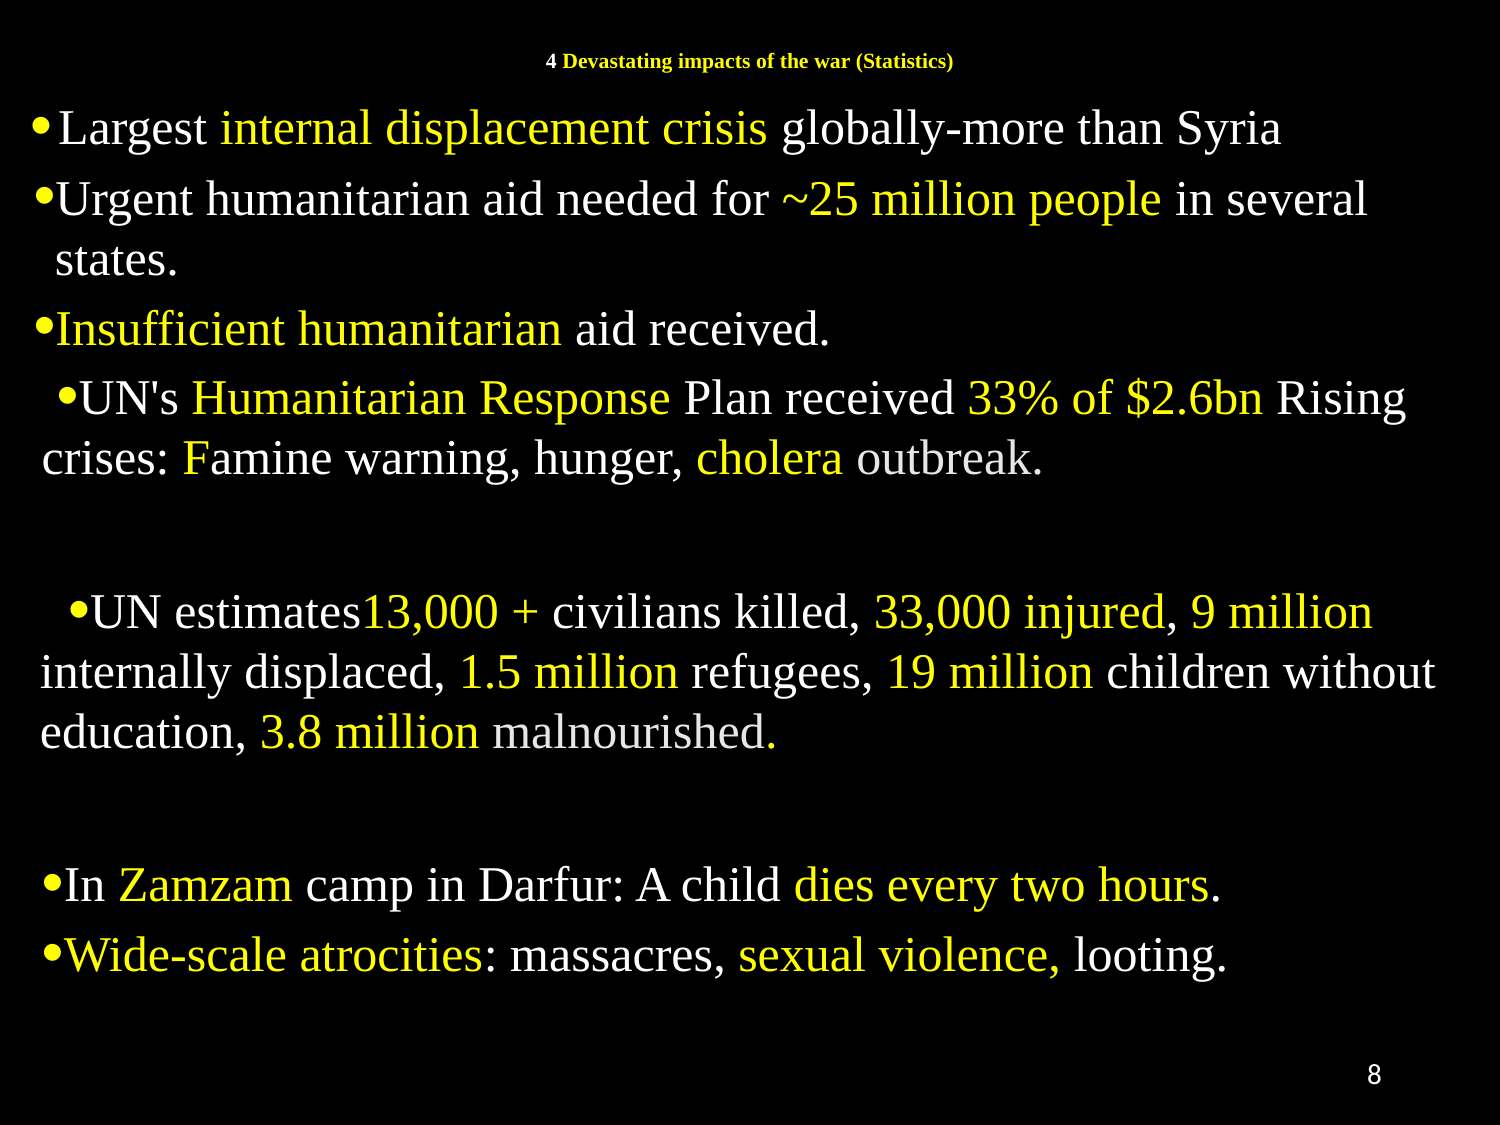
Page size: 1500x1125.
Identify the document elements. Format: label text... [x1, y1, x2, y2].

slide_number 8 [1059, 1042, 1397, 1103]
list Largest internal displacement crisis globally-more than Syria Urgent humanitarian aid needed for ~25 million people in several states. Insufficient humanitarian aid received. UN's Humanitarian Response Plan received 33% of $2.6bn Rising crises: Famine warning, hunger, cholera outbreak. UN estimates13,000 + civilians killed, 33,000 injured, 9 million internally displaced, 1.5 million refugees, 19 million children without education, 3.8 million malnourished. In Zamzam camp in Darfur: A child dies every two hours. Wide-scale atrocities: massacres, sexual violence, looting. [0, 87, 1500, 1125]
title 4 Devastating impacts of the war (Statistics) [0, 12, 1500, 87]
